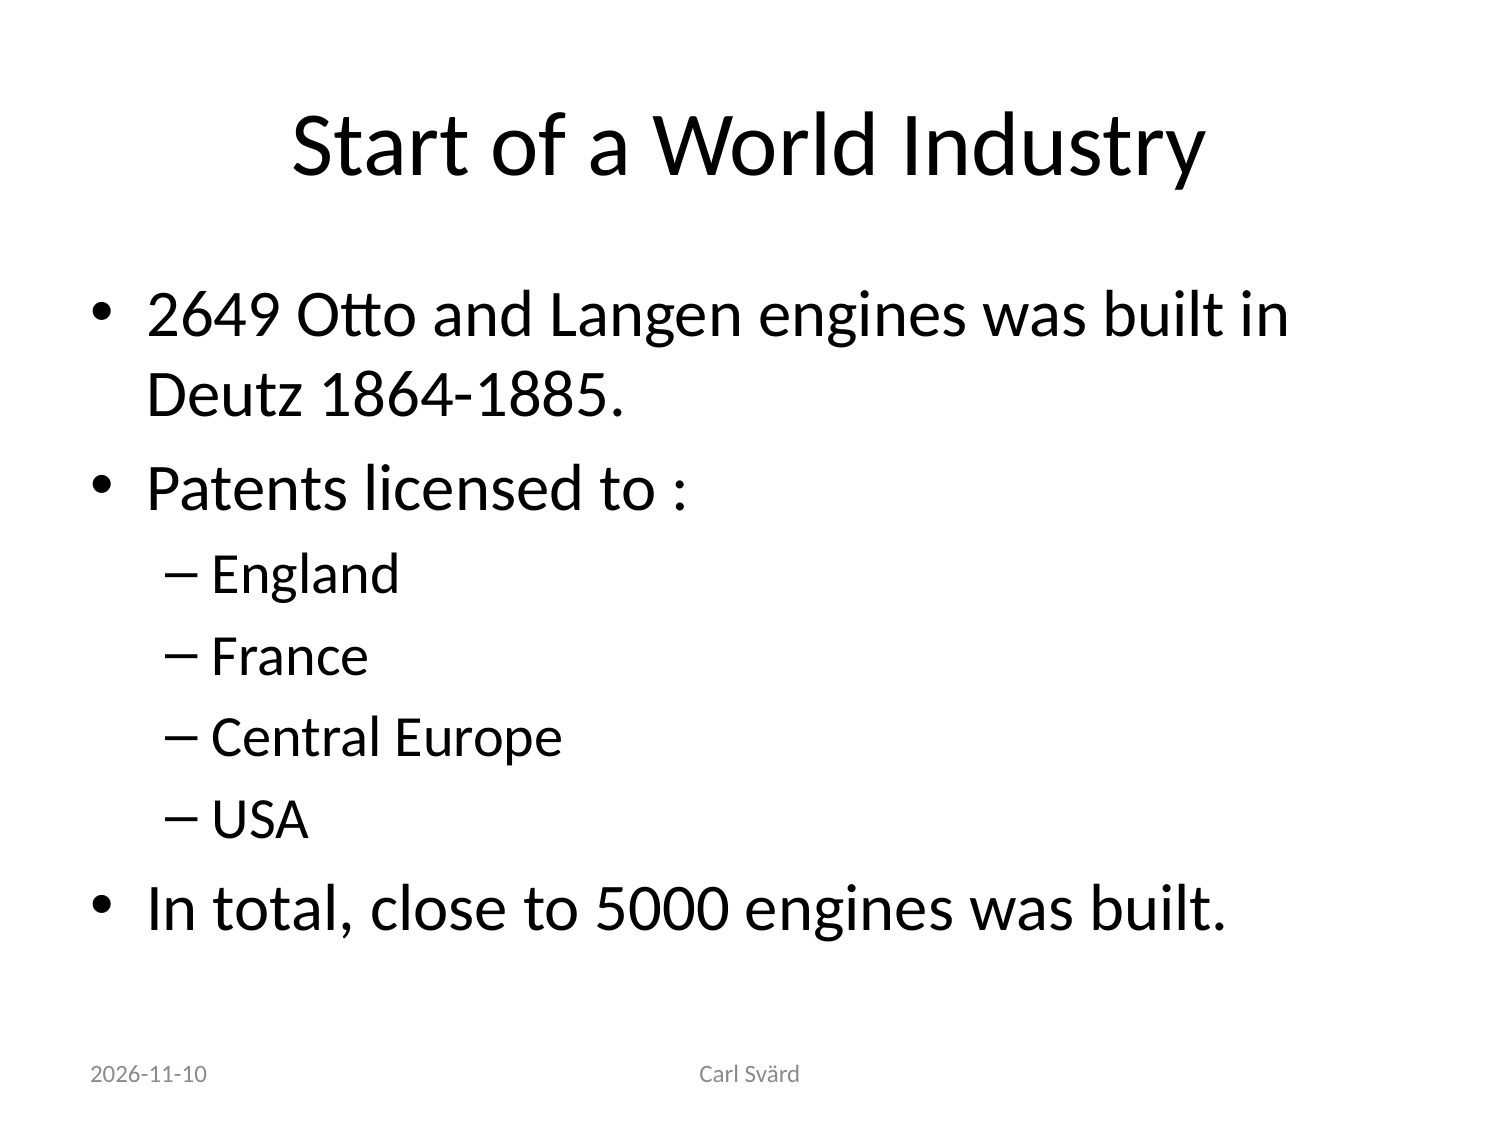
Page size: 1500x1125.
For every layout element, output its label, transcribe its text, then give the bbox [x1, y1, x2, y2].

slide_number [75, 1042, 425, 1103]
footer Carl Svärd [512, 1042, 988, 1103]
list 2649 Otto and Langen engines was built in Deutz 1864-1885. Patents licensed to : England France Central Europe USA In total, close to 5000 engines was built. [75, 262, 1425, 1005]
title Start of a World Industry [75, 45, 1425, 233]
